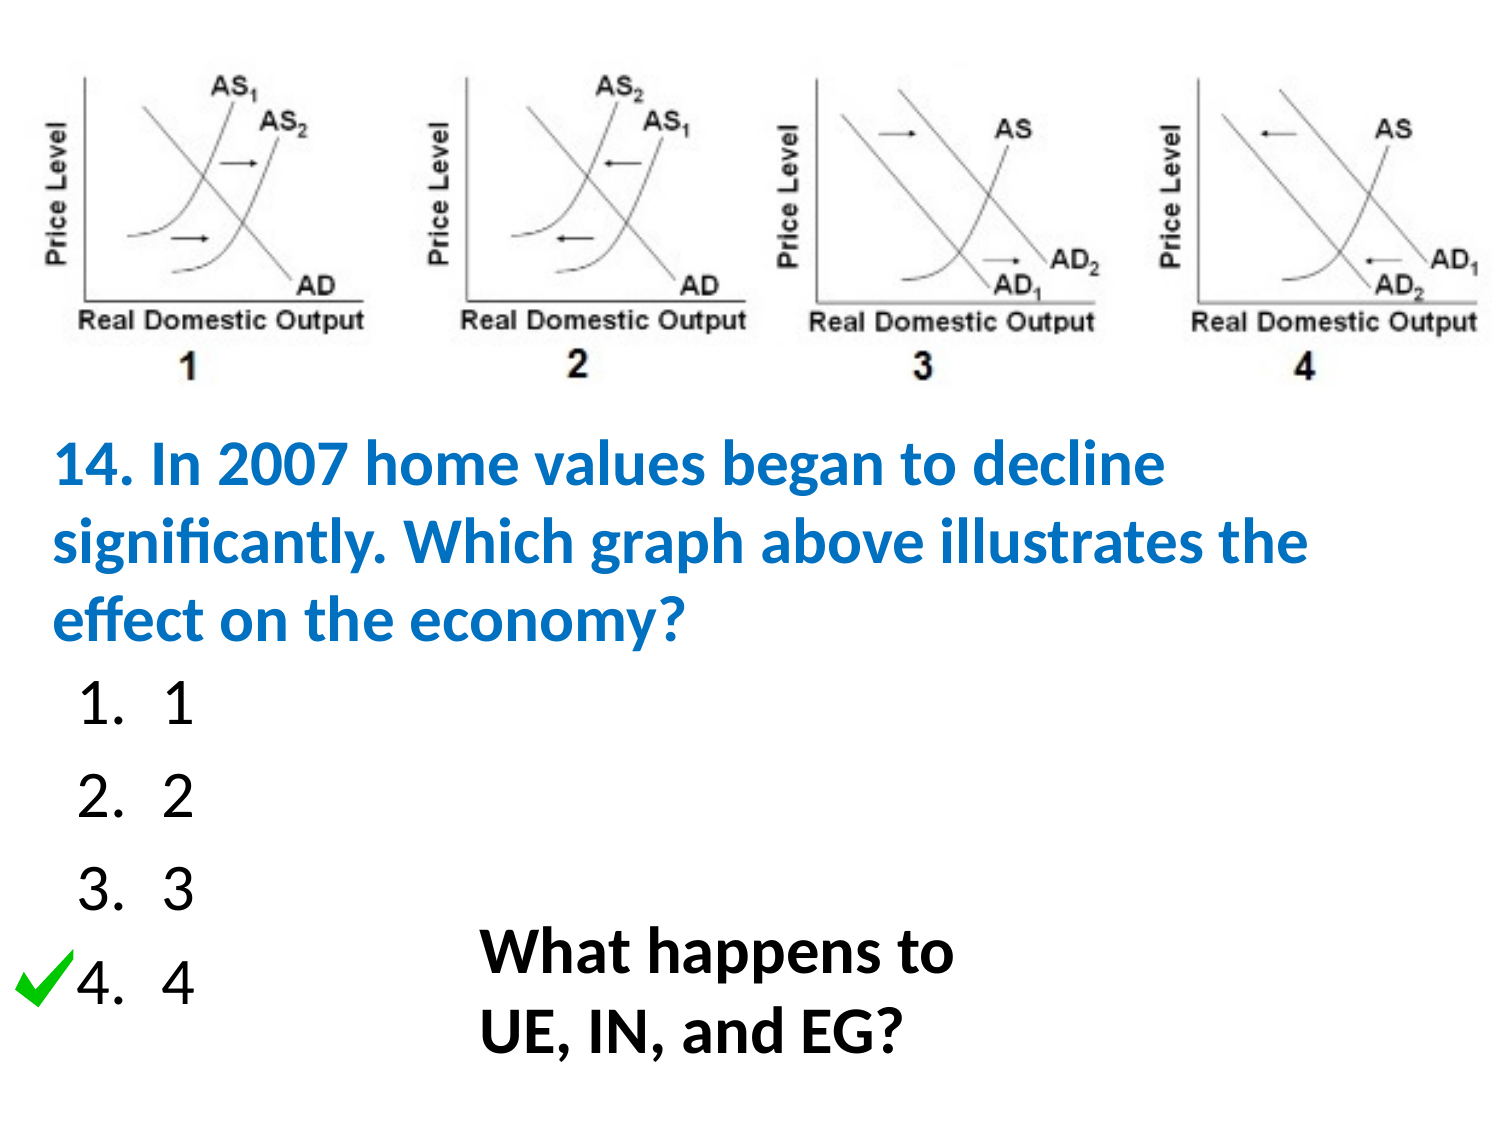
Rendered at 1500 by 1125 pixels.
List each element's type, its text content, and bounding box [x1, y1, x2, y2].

text_box What happens to UE, IN, and EG? [464, 899, 971, 1075]
list 1 2 3 4 [61, 650, 362, 1050]
title 14. In 2007 home values began to decline significantly. Which graph above illustrates the effect on the economy? [37, 412, 1480, 663]
text_box [13, 947, 76, 1010]
picture [24, 37, 1496, 388]
